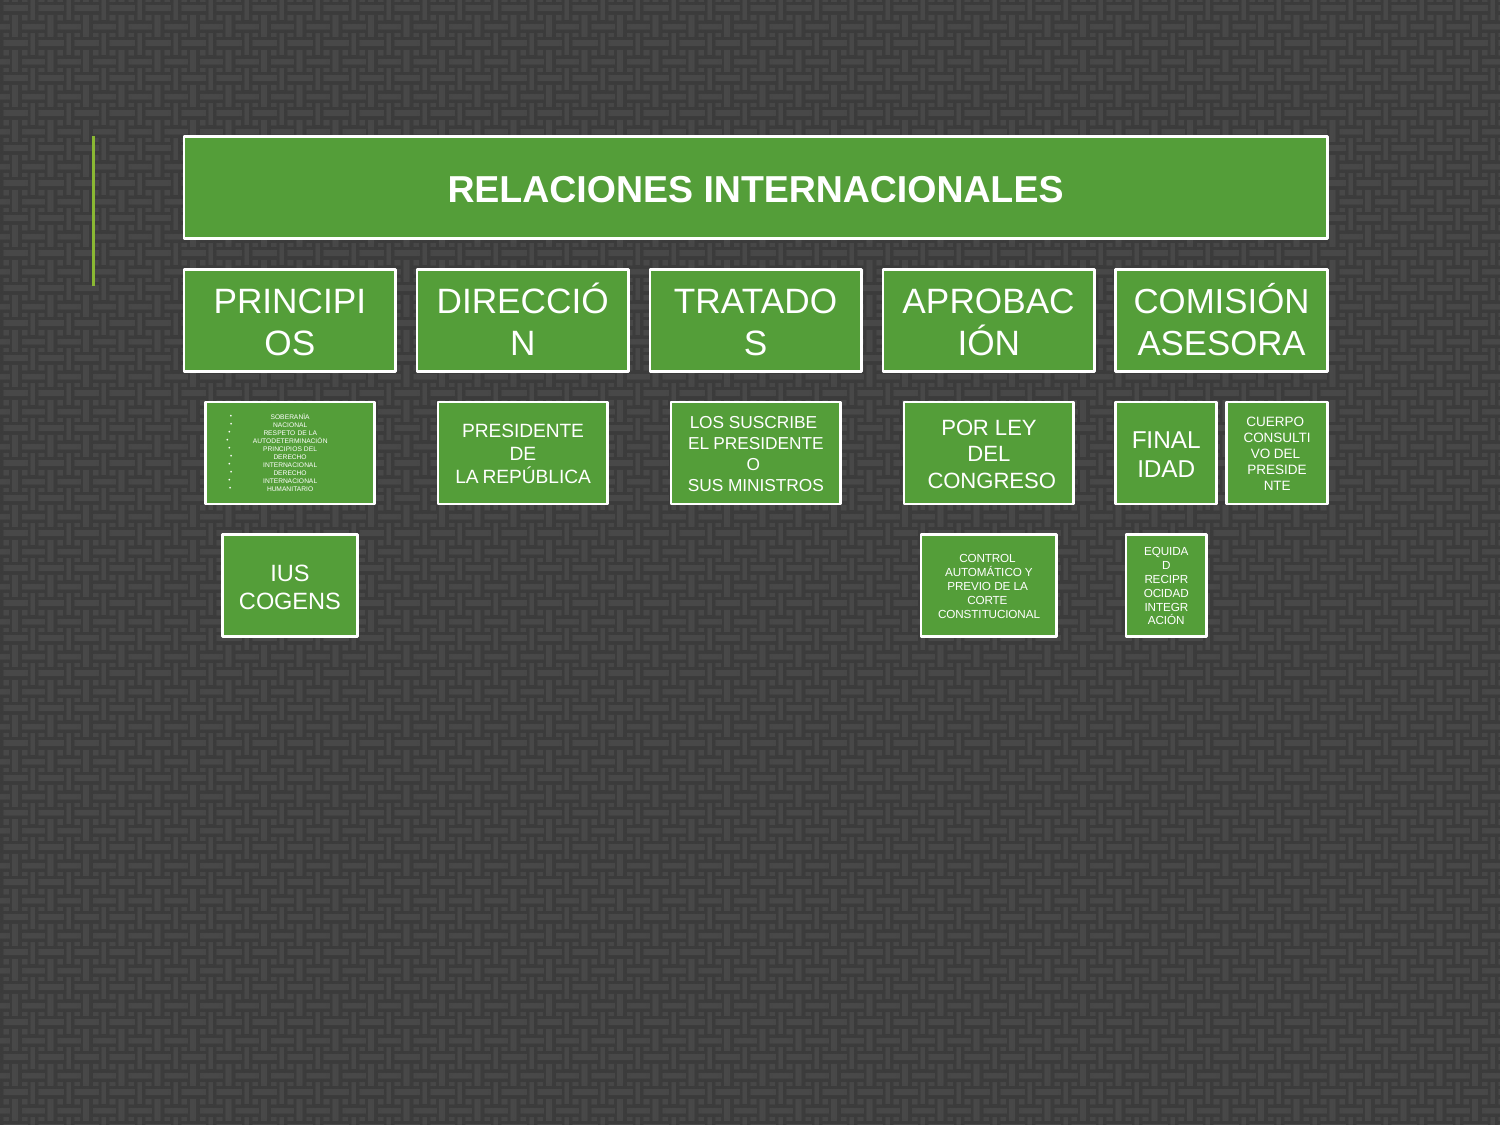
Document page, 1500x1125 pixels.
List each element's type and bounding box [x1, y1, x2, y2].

text_box [40, 136, 1471, 1036]
